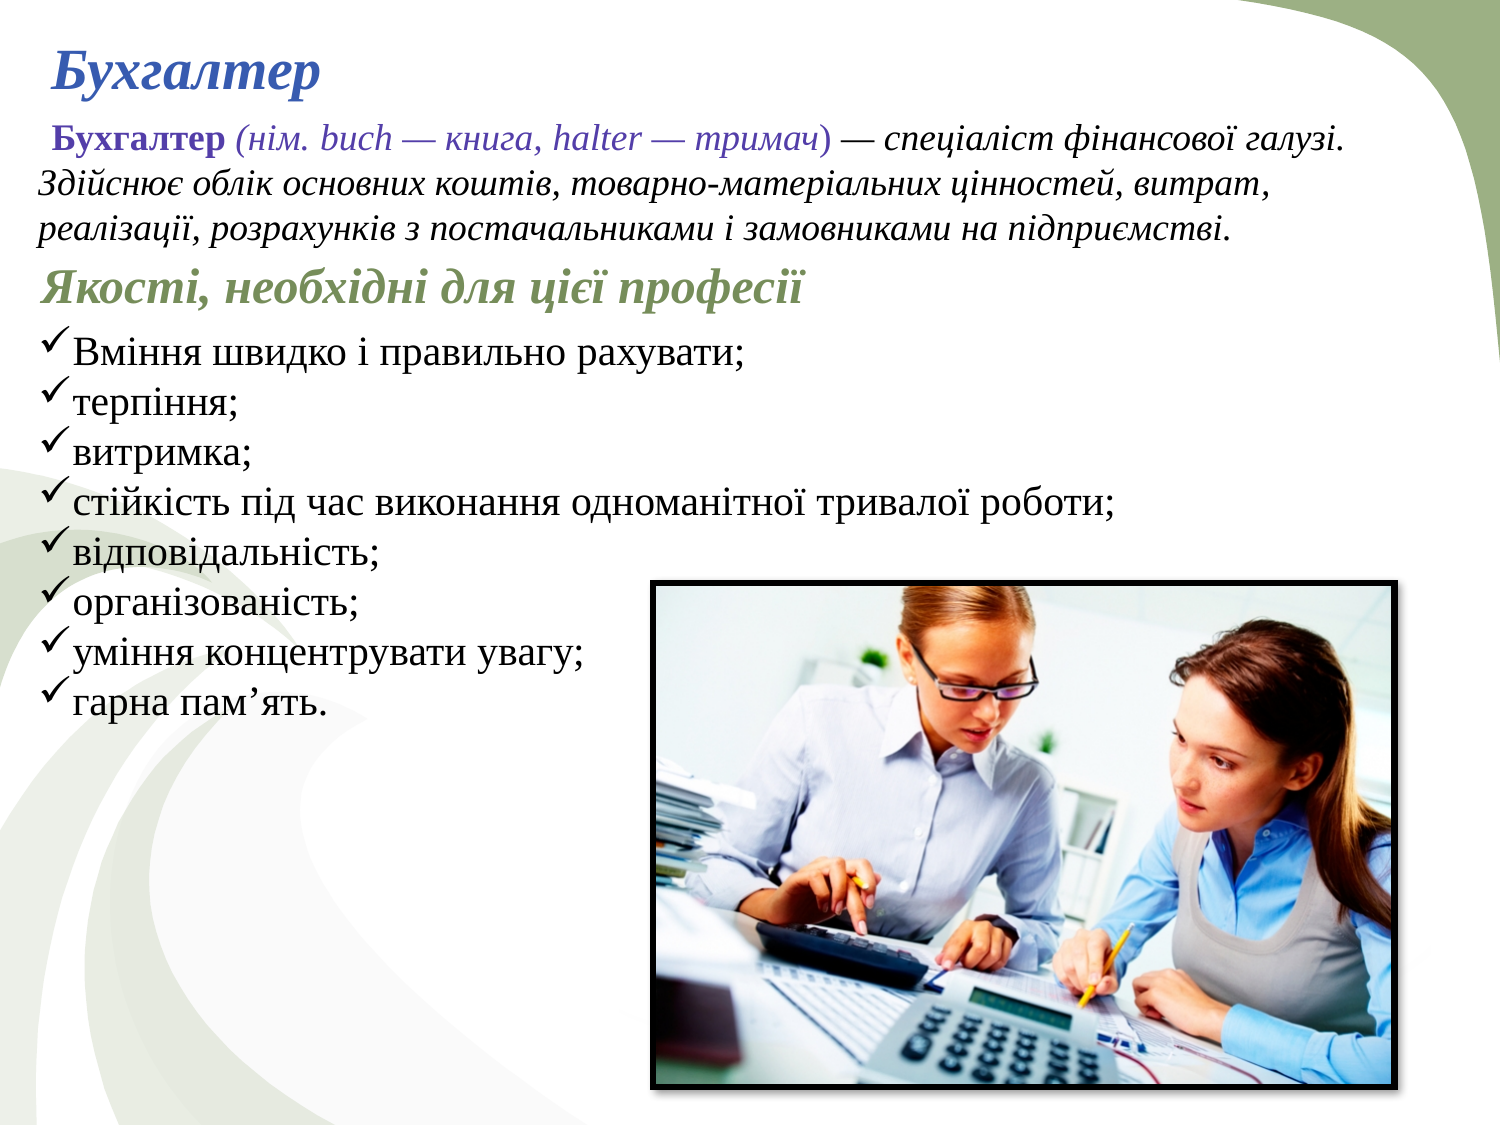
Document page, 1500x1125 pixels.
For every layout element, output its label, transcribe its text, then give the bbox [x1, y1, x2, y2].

text_box Бухгалтер (нім. buch — книга, halter — тримач) — спеціаліст фінансової галузі. Здійснює облік основних коштів, товарно-матеріальних цінностей, витрат, реалізації, розрахунків з постачальниками і замовниками на підприємстві. [23, 105, 1418, 256]
text_box Бухгалтер [36, 23, 338, 105]
text_box Вміння швидко і правильно рахувати; терпіння; витримка; стійкість під час виконання одноманітної тривалої роботи; відповідальність; організованість; уміння концентрувати увагу; гарна пам’ять. [23, 316, 1348, 732]
picture [655, 585, 1392, 1085]
text_box Якості, необхідні для цієї професії [26, 246, 819, 316]
